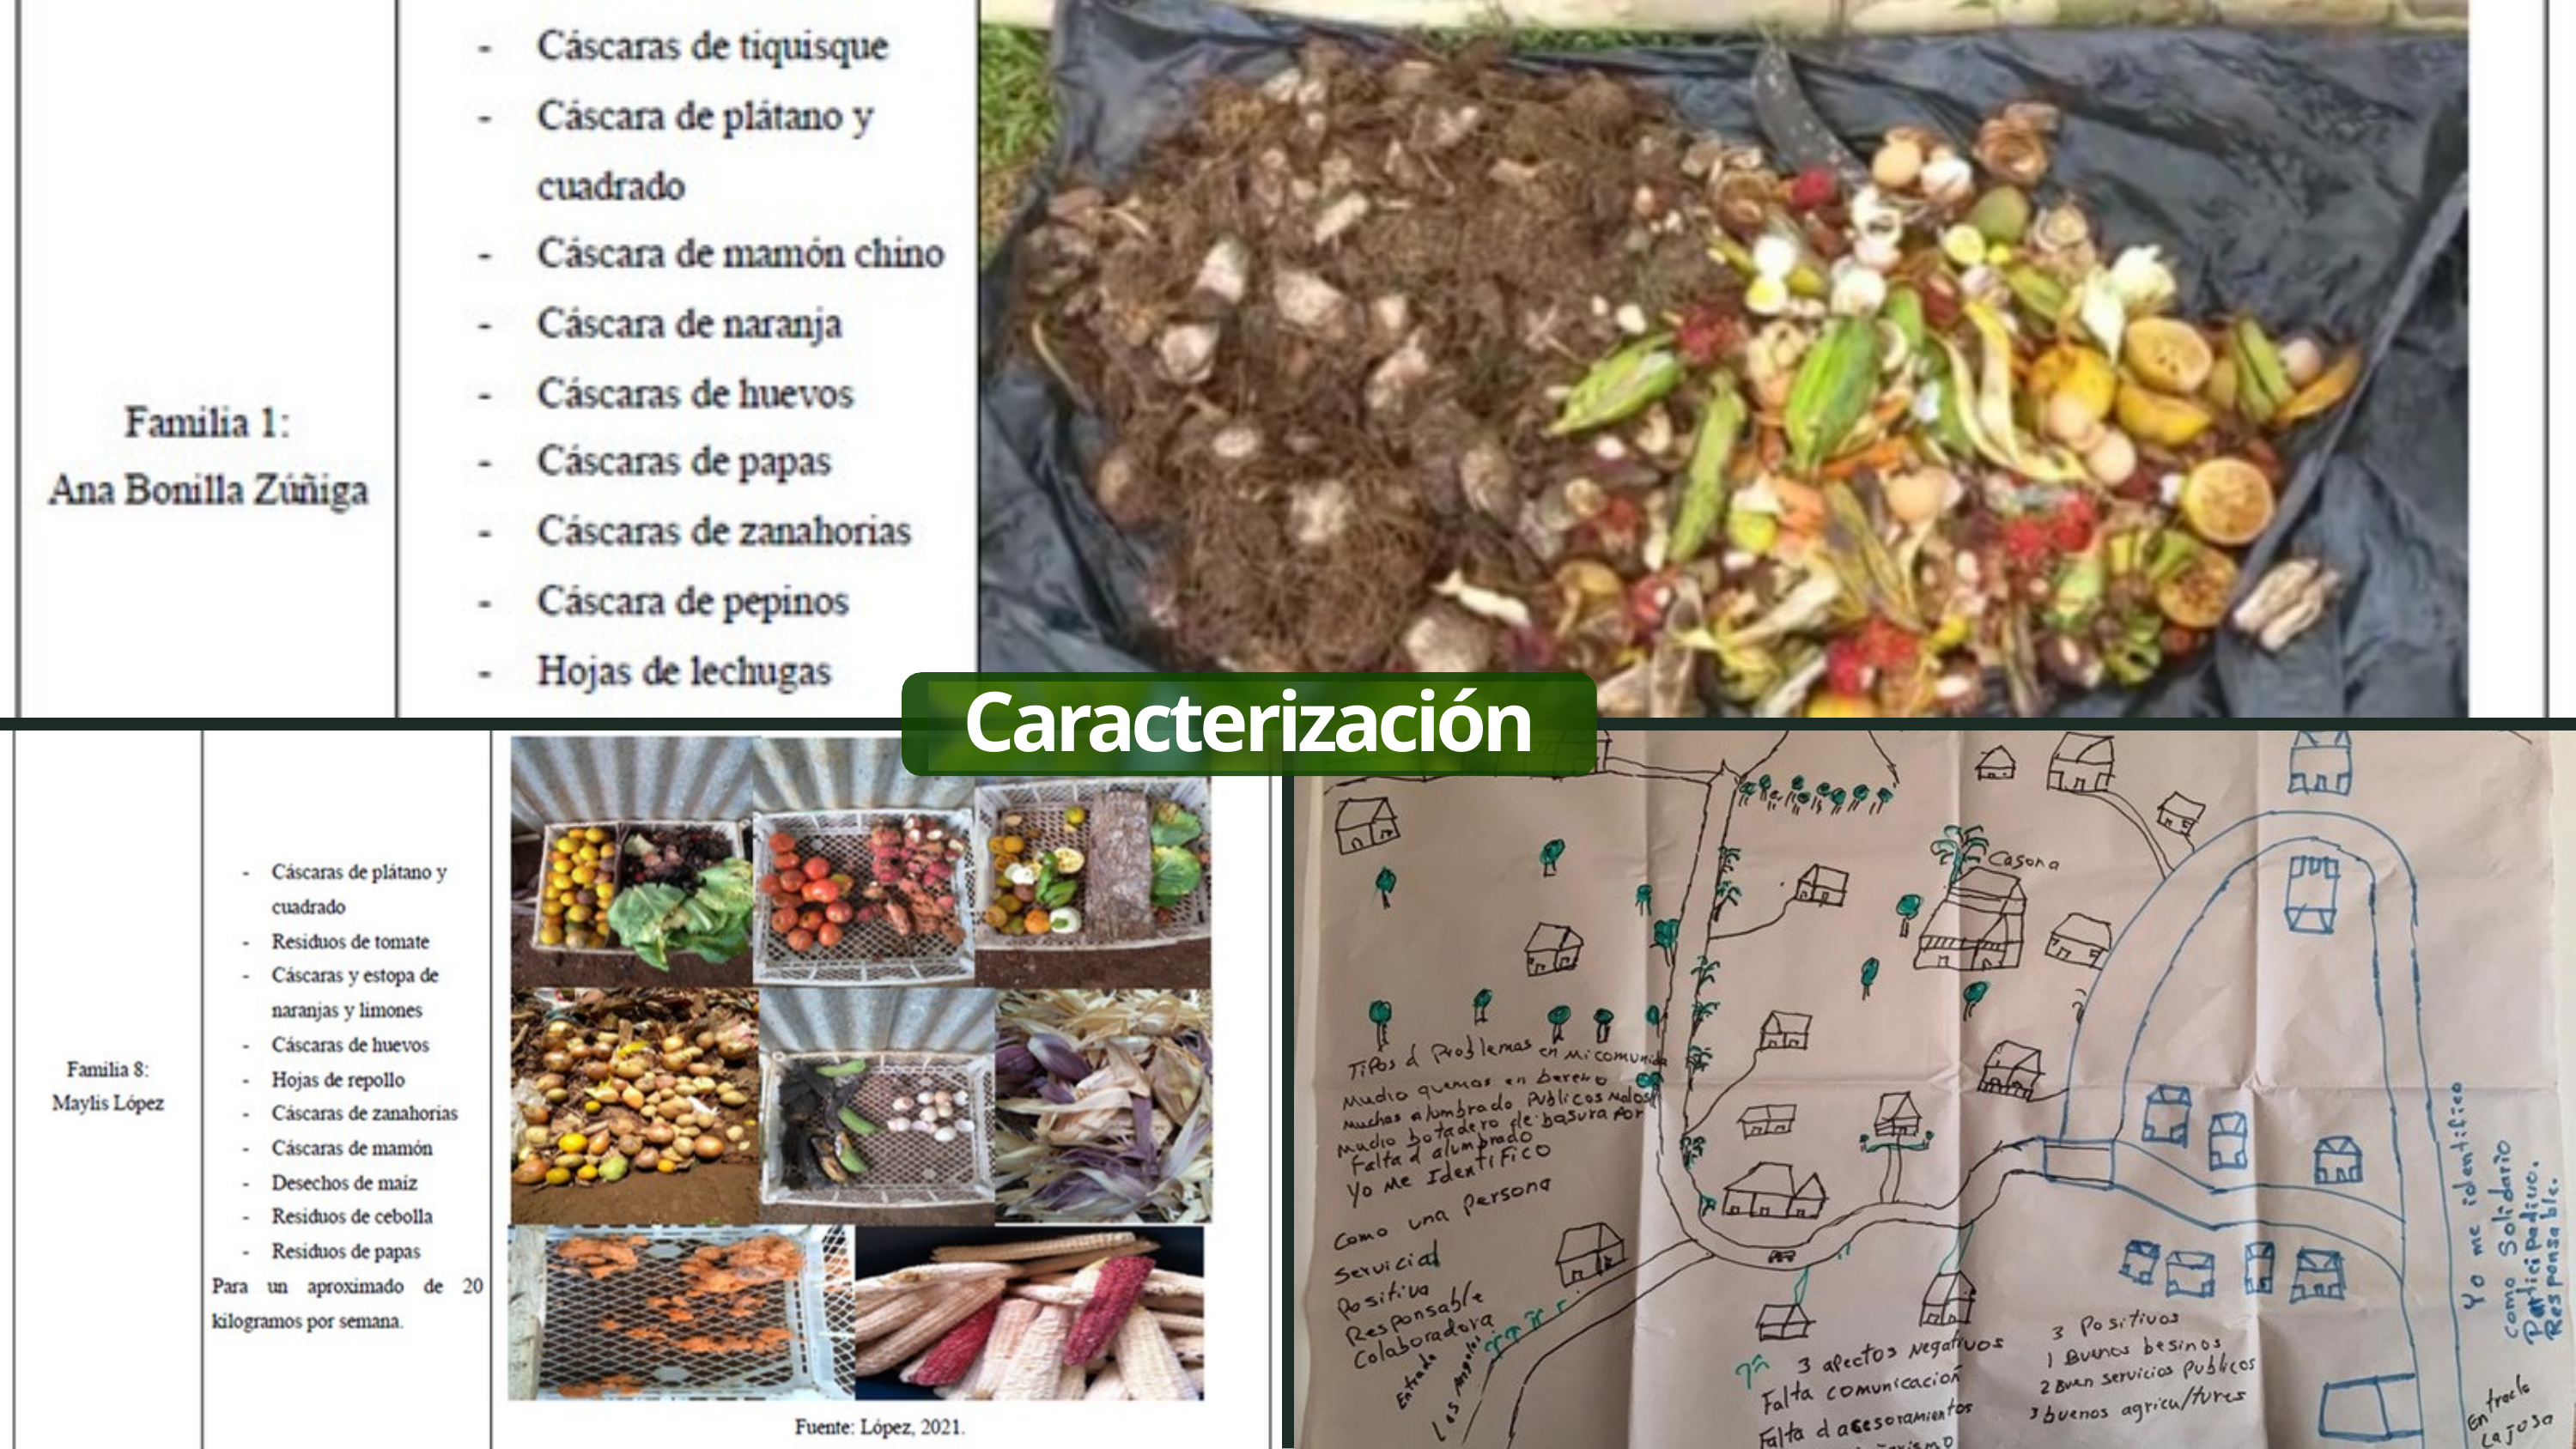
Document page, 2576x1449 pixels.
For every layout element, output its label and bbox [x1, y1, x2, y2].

picture [0, 0, 2576, 718]
picture [0, 731, 901, 1449]
text_box [901, 671, 2576, 1449]
